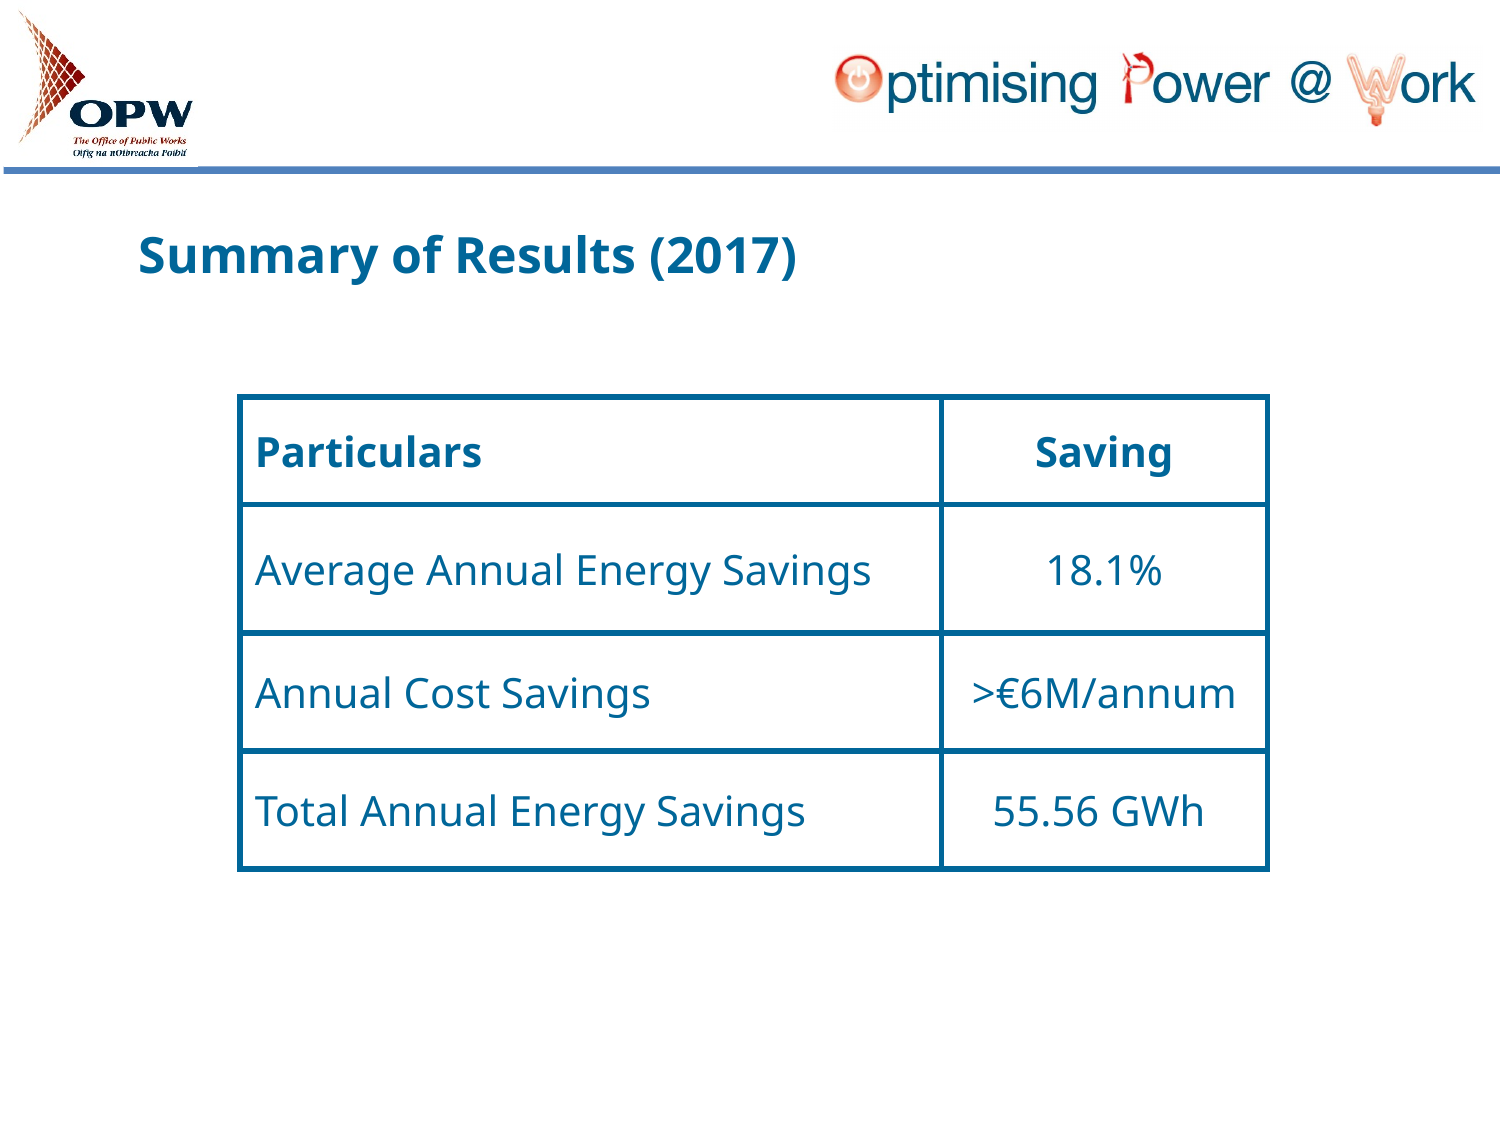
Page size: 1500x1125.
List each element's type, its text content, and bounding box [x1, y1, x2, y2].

picture [832, 45, 1483, 132]
table_cell 55.56 GWh [944, 754, 1265, 866]
table_cell >€6M/annum [944, 636, 1265, 748]
table_cell Average Annual Energy Savings [243, 507, 939, 630]
table_cell 18.1% [944, 507, 1265, 630]
table_cell Annual Cost Savings [243, 636, 939, 748]
picture [3, 0, 198, 167]
table_header Particulars [243, 400, 939, 502]
table_cell Total Annual Energy Savings [243, 754, 939, 866]
table_header Saving [944, 400, 1265, 502]
title Summary of Results (2017) [123, 220, 999, 291]
